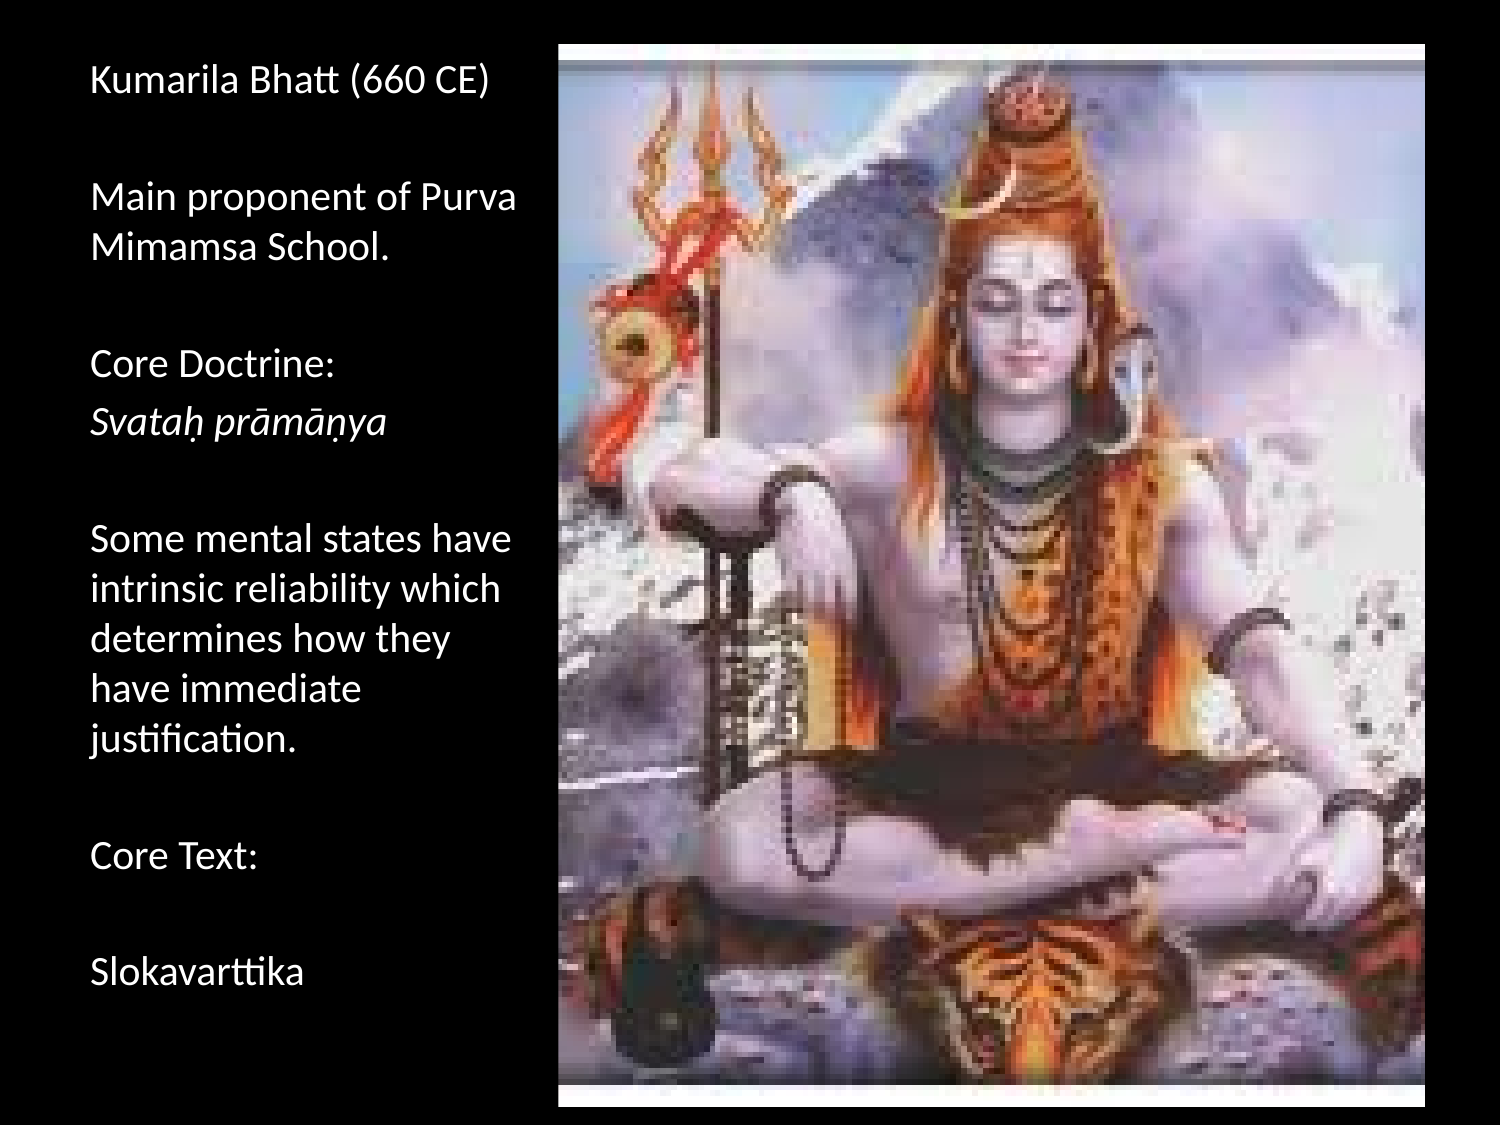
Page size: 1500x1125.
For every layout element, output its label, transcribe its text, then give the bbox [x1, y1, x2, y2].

list Kumarila Bhatt (660 CE) Main proponent of Purva Mimamsa School. Core Doctrine: Svataḥ prāmāṇya Some mental states have intrinsic reliability which determines how they have immediate justification. Core Text: Slokavarttika [75, 44, 538, 1107]
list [557, 44, 1426, 1107]
